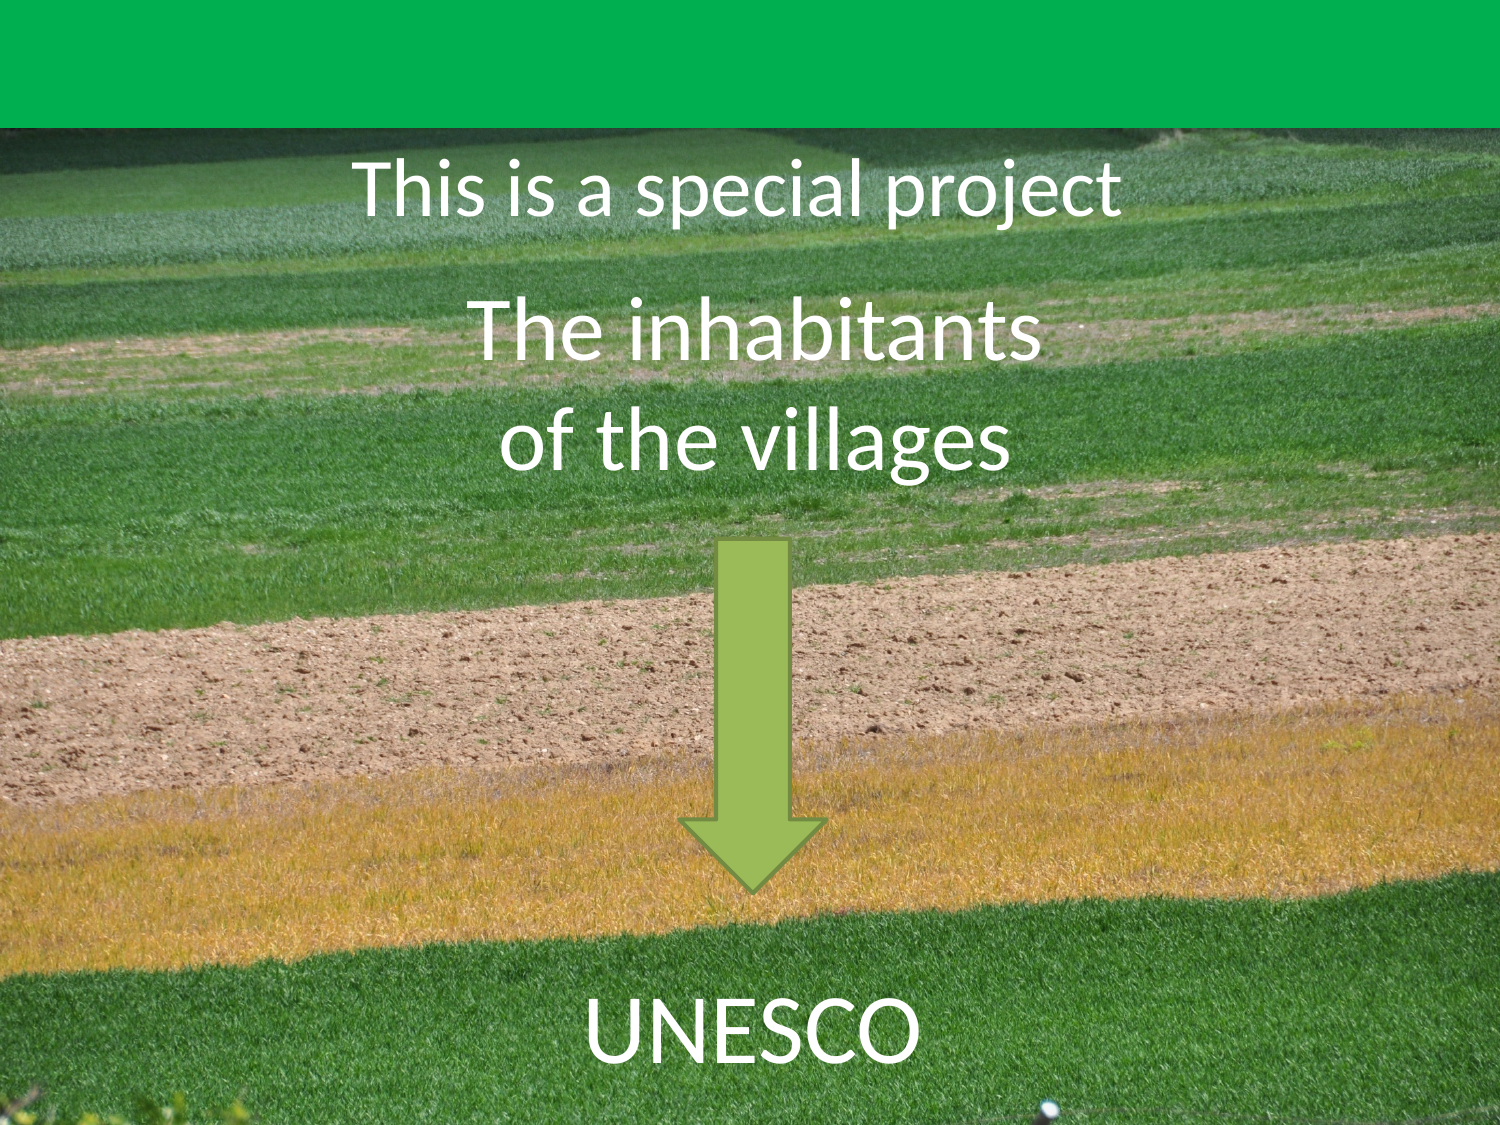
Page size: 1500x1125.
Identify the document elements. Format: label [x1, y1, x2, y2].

picture [0, 128, 1500, 1125]
